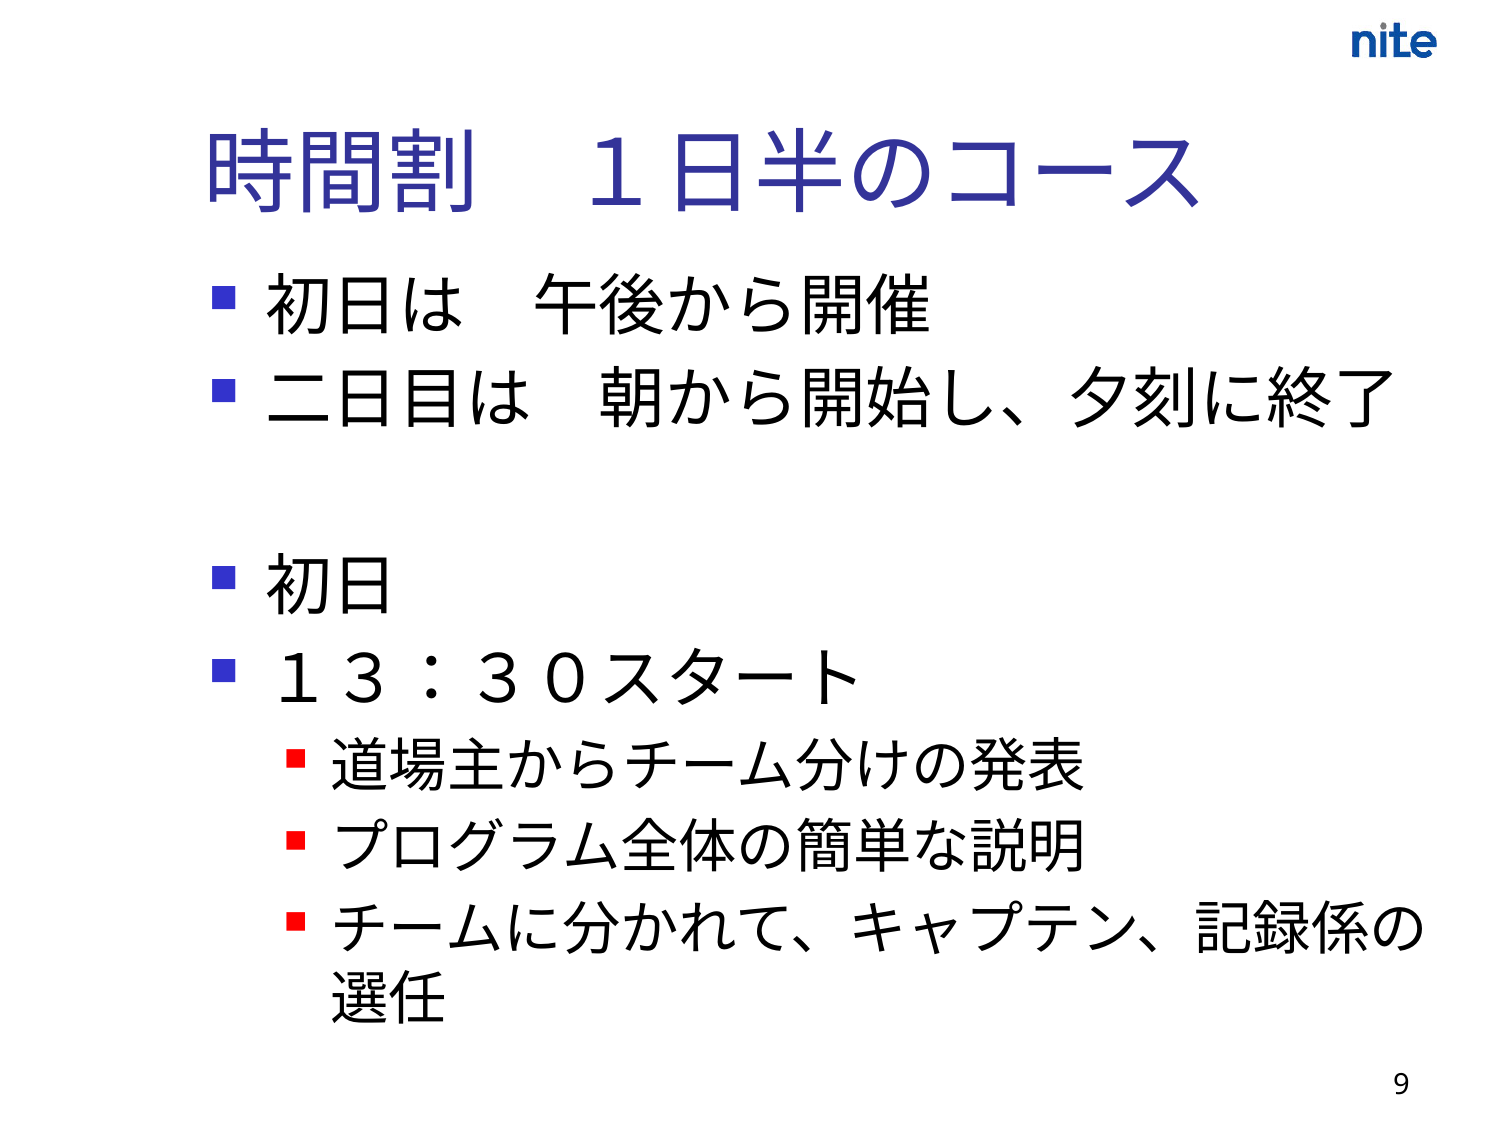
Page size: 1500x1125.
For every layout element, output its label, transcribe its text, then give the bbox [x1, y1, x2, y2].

picture [1352, 4, 1437, 64]
slide_number 9 [1112, 1037, 1426, 1113]
list 初日は 午後から開催 二日目は 朝から開始し、夕刻に終了 初日 １３：３０スタート 道場主からチーム分けの発表 プログラム全体の簡単な説明 チームに分かれて、キャプテン、記録係の選任 [193, 255, 1470, 1007]
title 時間割 １日半のコース [188, 101, 1468, 232]
